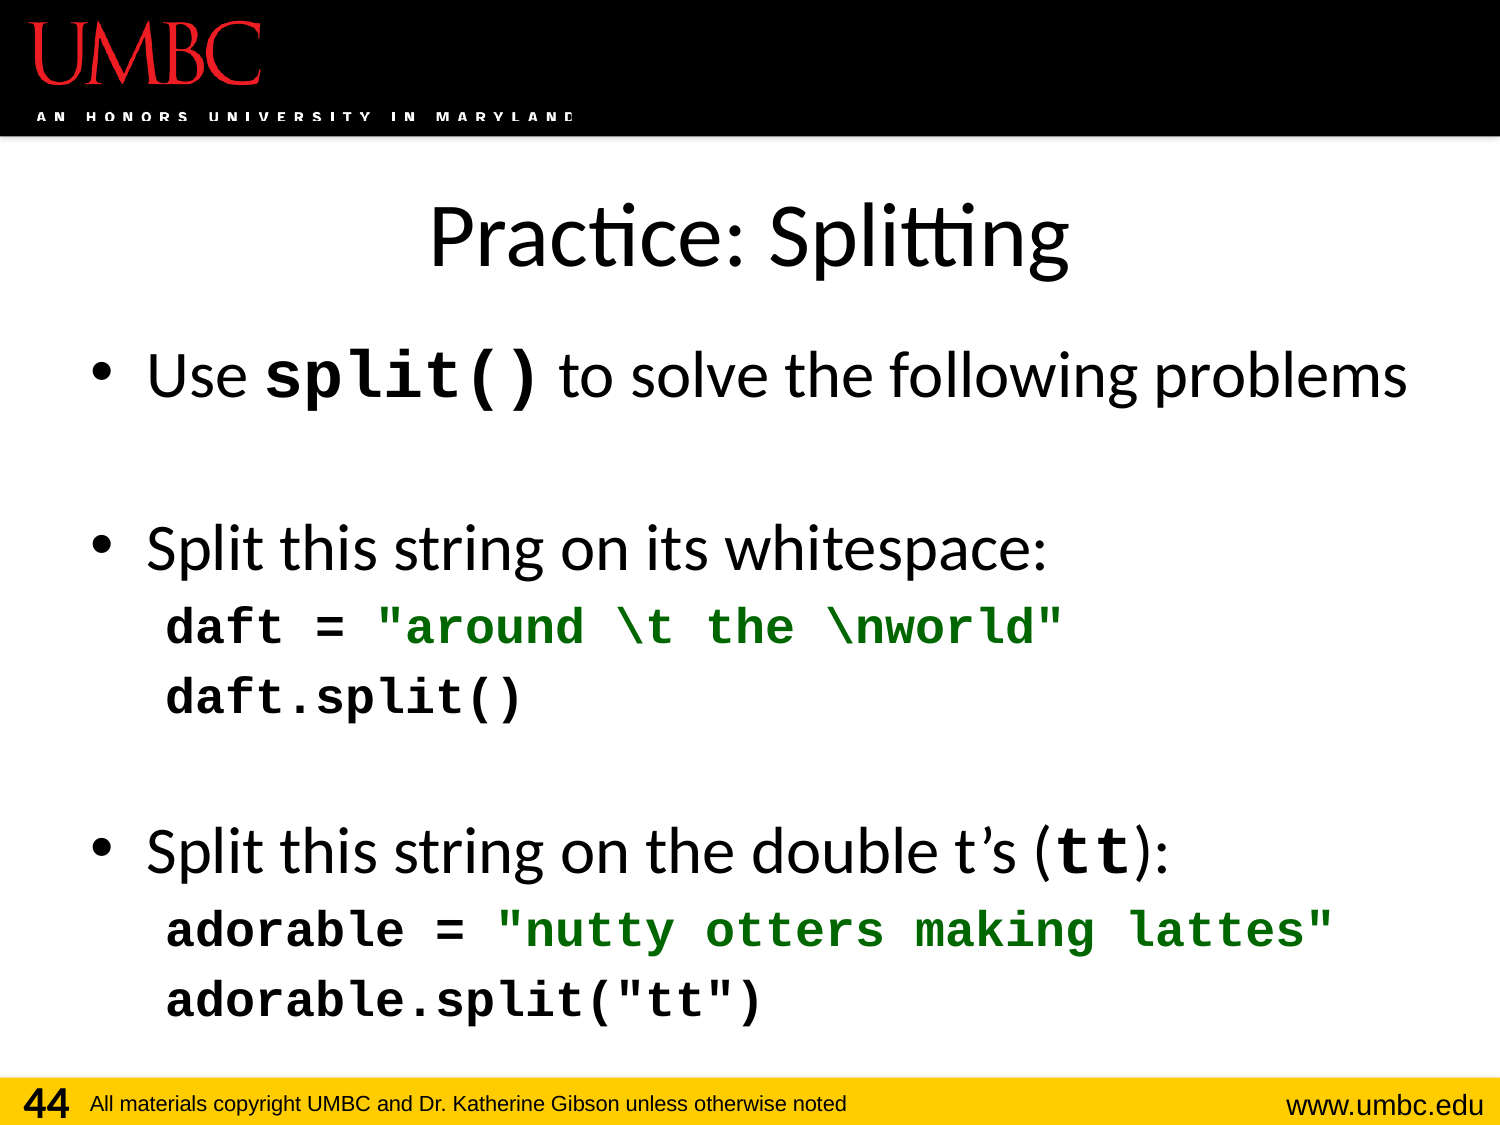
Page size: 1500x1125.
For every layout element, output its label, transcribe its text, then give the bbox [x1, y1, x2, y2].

list Use split() to solve the following problems Split this string on its whitespace: daft = "around \t the \nworld" daft.split() Split this string on the double t’s (tt): adorable = "nutty otters making lattes" adorable.split("tt") [75, 323, 1452, 1005]
title Practice: Splitting [75, 136, 1425, 323]
slide_number 44 [0, 1065, 94, 1125]
